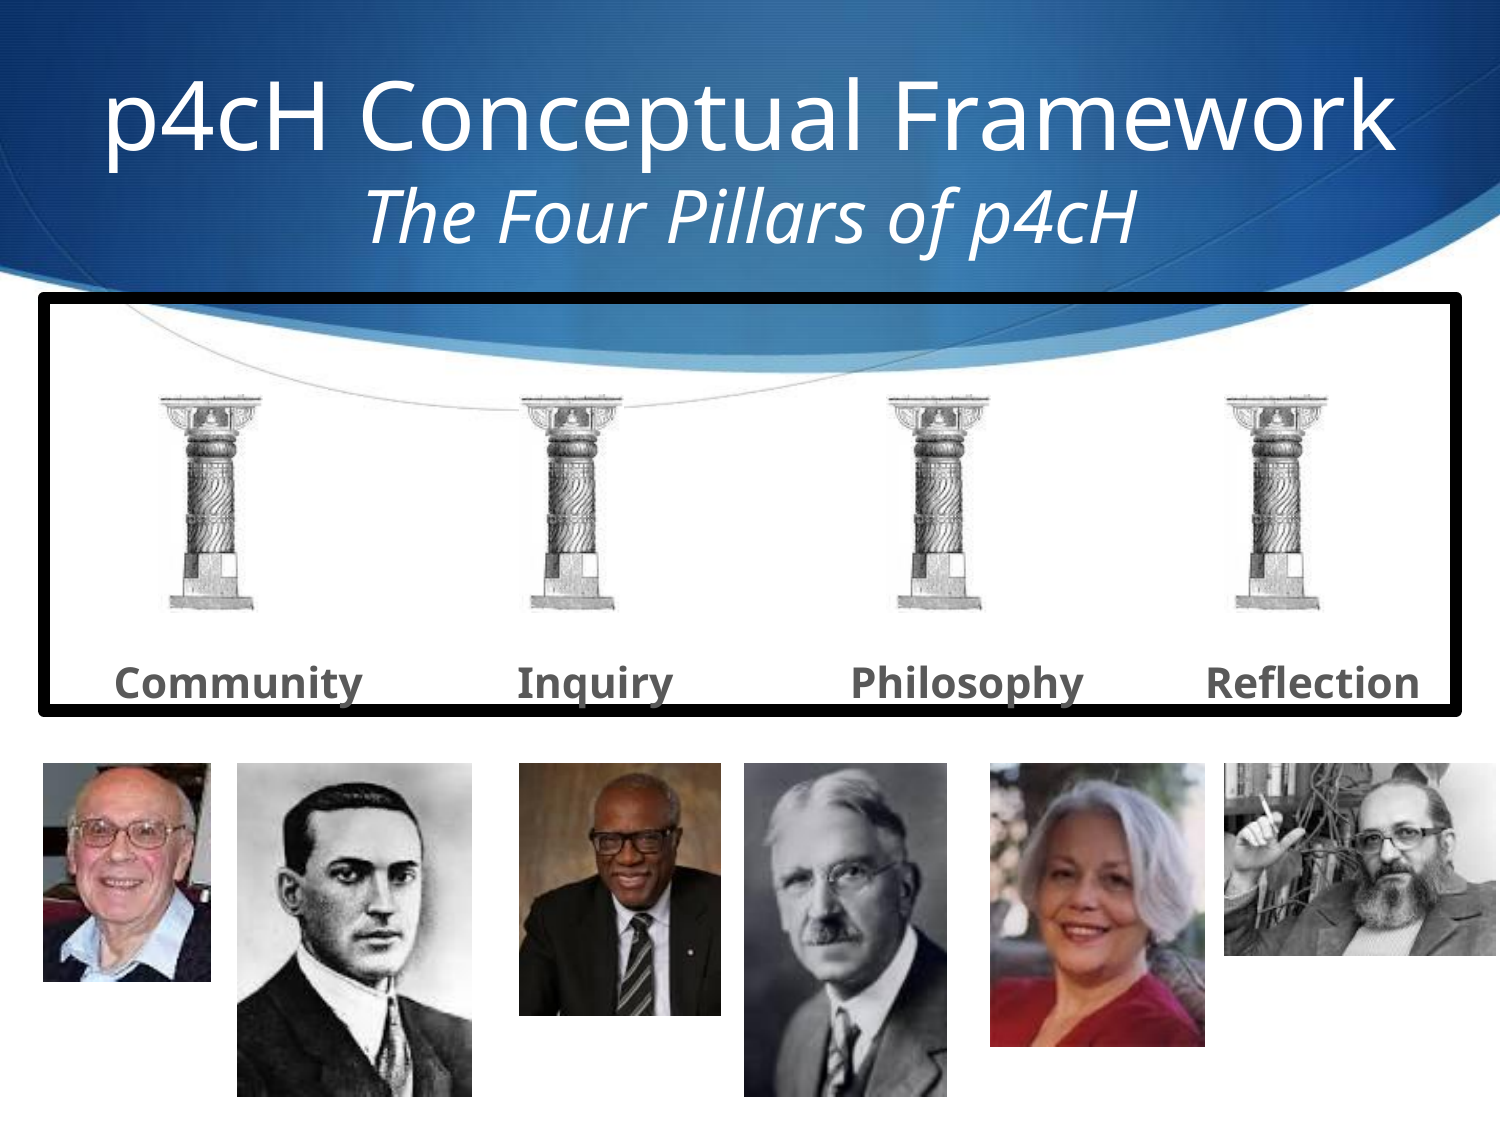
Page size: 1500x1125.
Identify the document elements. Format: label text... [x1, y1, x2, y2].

picture [0, 0, 1500, 1125]
list Community Inquiry Philosophy Reflection [43, 297, 1457, 711]
title p4cH Conceptual Framework The Four Pillars of p4cH [75, 45, 1425, 269]
